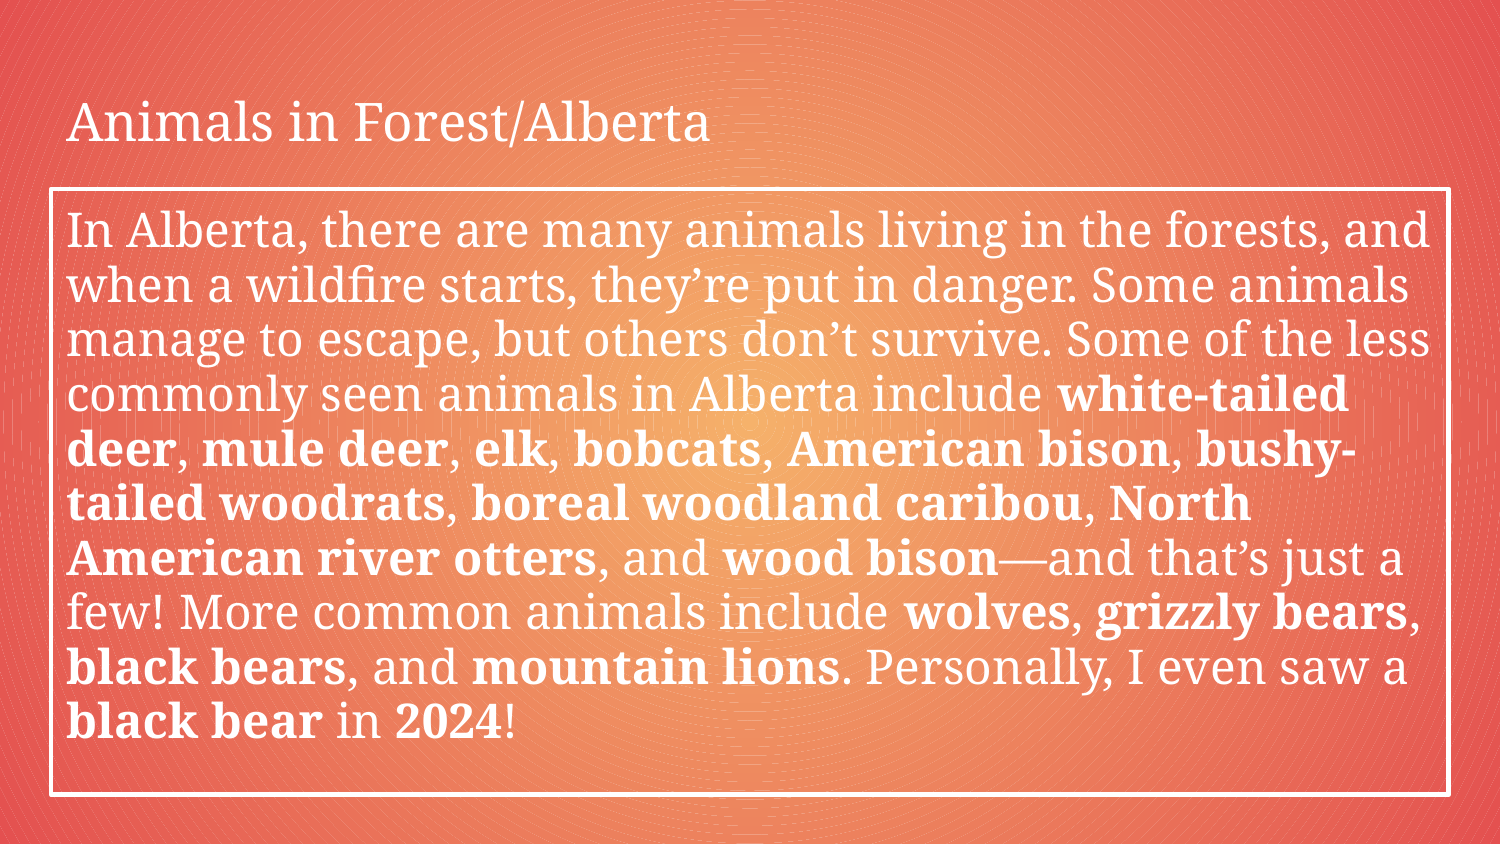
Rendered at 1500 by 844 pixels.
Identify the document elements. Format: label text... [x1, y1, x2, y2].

list In Alberta, there are many animals living in the forests, and when a wildfire starts, they’re put in danger. Some animals manage to escape, but others don’t survive. Some of the less commonly seen animals in Alberta include white-tailed deer, mule deer, elk, bobcats, American bison, bushy-tailed woodrats, boreal woodland caribou, North American river otters, and wood bison—and that’s just a few! More common animals include wolves, grizzly bears, black bears, and mountain lions. Personally, I even saw a black bear in 2024! [51, 189, 1449, 795]
title Animals in Forest/Alberta [51, 72, 1449, 167]
